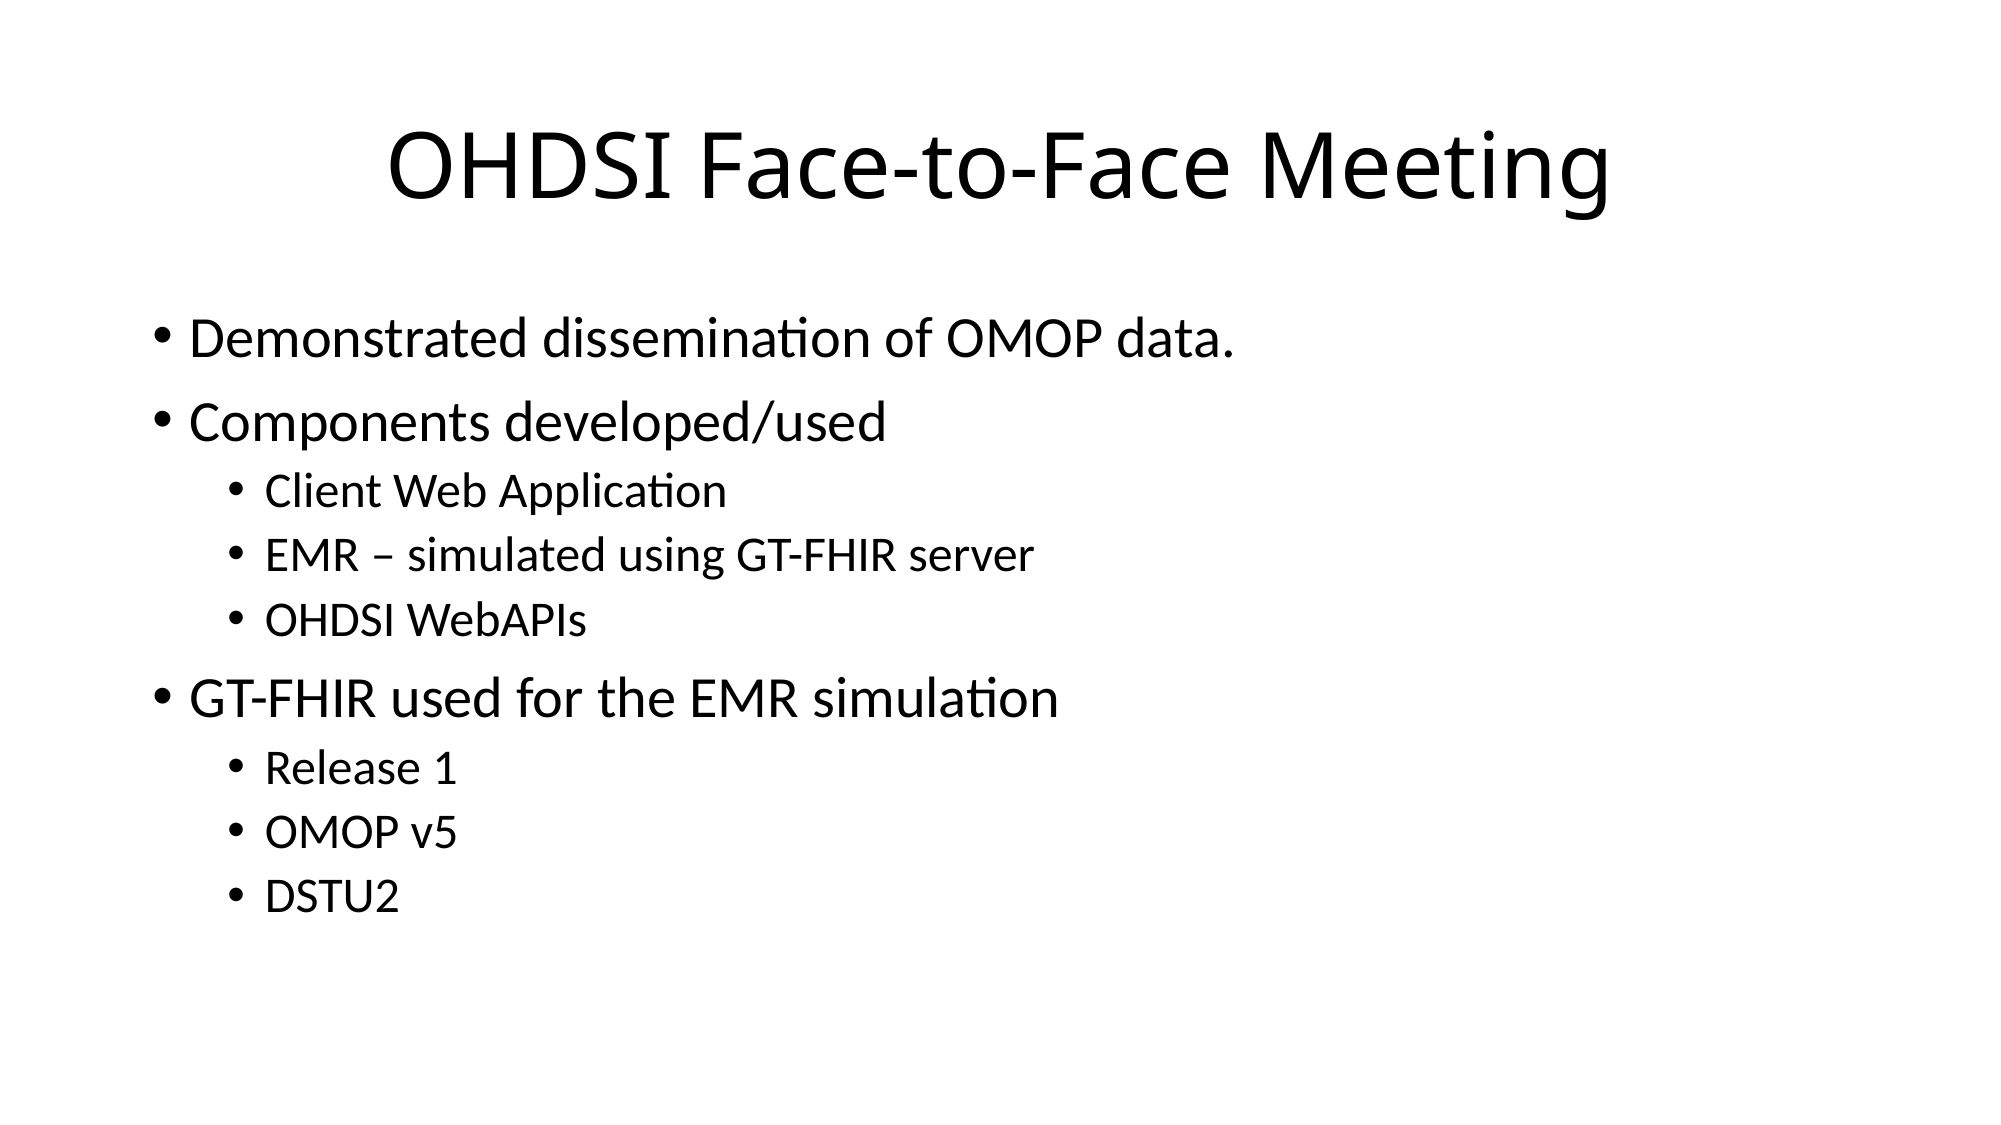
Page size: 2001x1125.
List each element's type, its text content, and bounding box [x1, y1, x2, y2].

title OHDSI Face-to-Face Meeting [137, 59, 1863, 278]
list Demonstrated dissemination of OMOP data. Components developed/used Client Web Application EMR – simulated using GT-FHIR server OHDSI WebAPIs GT-FHIR used for the EMR simulation Release 1 OMOP v5 DSTU2 [137, 299, 1863, 1014]
